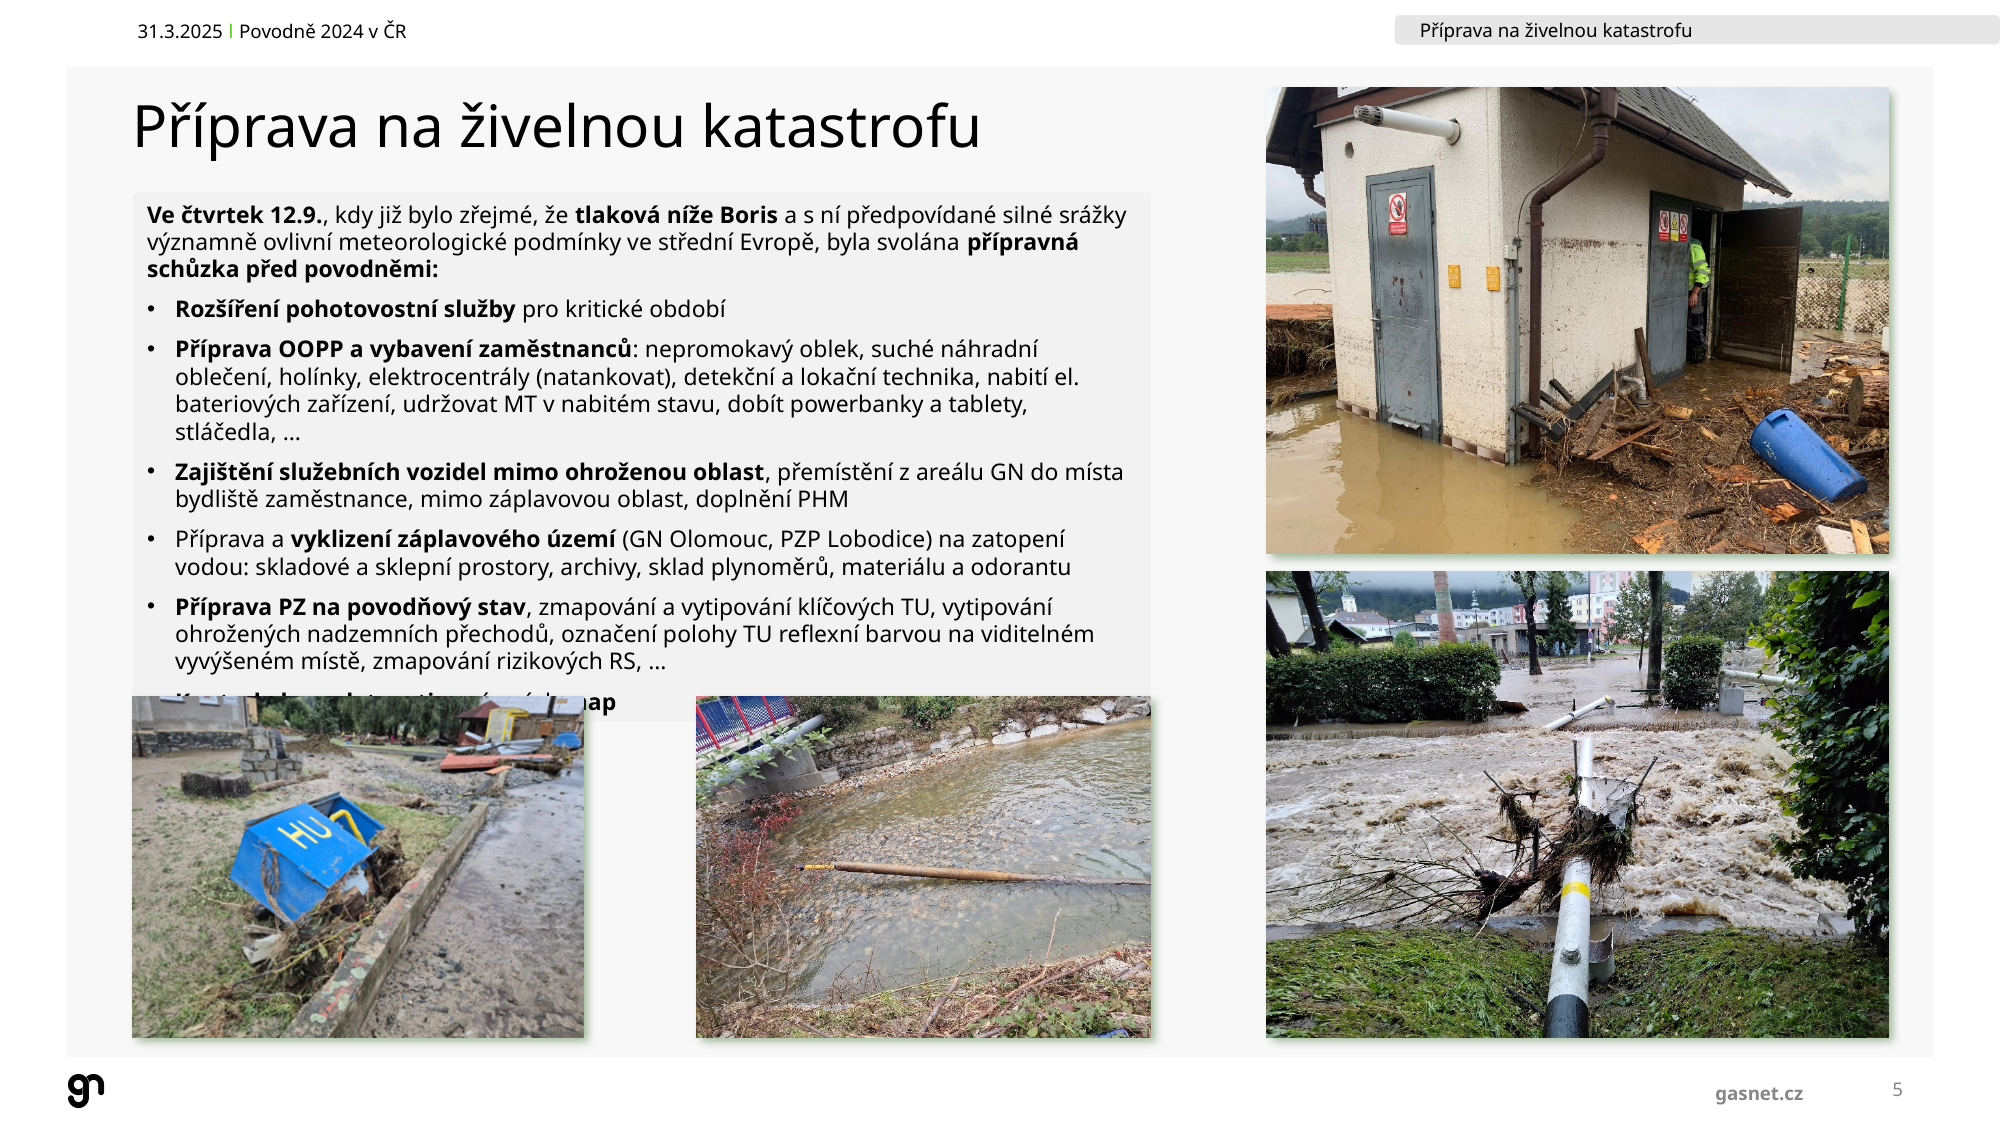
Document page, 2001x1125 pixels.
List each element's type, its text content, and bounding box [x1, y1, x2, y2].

picture [1266, 571, 1889, 1038]
text_box Příprava na živelnou katastrofu [1392, 12, 2000, 47]
picture [132, 695, 584, 1038]
text_box Příprava na živelnou katastrofu [117, 81, 1862, 167]
picture [56, 1062, 116, 1120]
picture [1266, 87, 1889, 554]
text_box Ve čtvrtek 12.9., kdy již bylo zřejmé, že tlaková níže Boris a s ní předpovídané silné srážky významně ovlivní meteorologické podmínky ve střední Evropě, byla svolána přípravná schůzka před povodněmi: Rozšíření pohotovostní služby pro kritické období Příprava OOPP a vybavení zaměstnanců: nepromokavý oblek, suché náhradní oblečení, holínky, elektrocentrály (natankovat), detekční a lokační technika, nabití el. bateriových zařízení, udržovat MT v nabitém stavu, dobít powerbanky a tablety, stláčedla, … Zajištění služebních vozidel mimo ohroženou oblast, přemístění z areálu GN do místa bydliště zaměstnance, mimo záplavovou oblast, doplnění PHM Příprava a vyklizení záplavového území (GN Olomouc, PZP Lobodice) na zatopení vodou: skladové a sklepní prostory, archivy, sklad plynoměrů, materiálu a odorantu Příprava PZ na povodňový stav, zmapování a vytipování klíčových TU, vytipování ohrožených nadzemních přechodů, označení polohy TU reflexní barvou na viditelném vyvýšeném místě, zmapování rizikových RS, … Kontrola kompletnosti papírových map [132, 192, 1151, 722]
slide_number 5 [1832, 1073, 1904, 1103]
picture [695, 695, 1152, 1038]
text_box 31.3.2025 ǀ Povodně 2024 v ČR [122, 12, 1088, 50]
